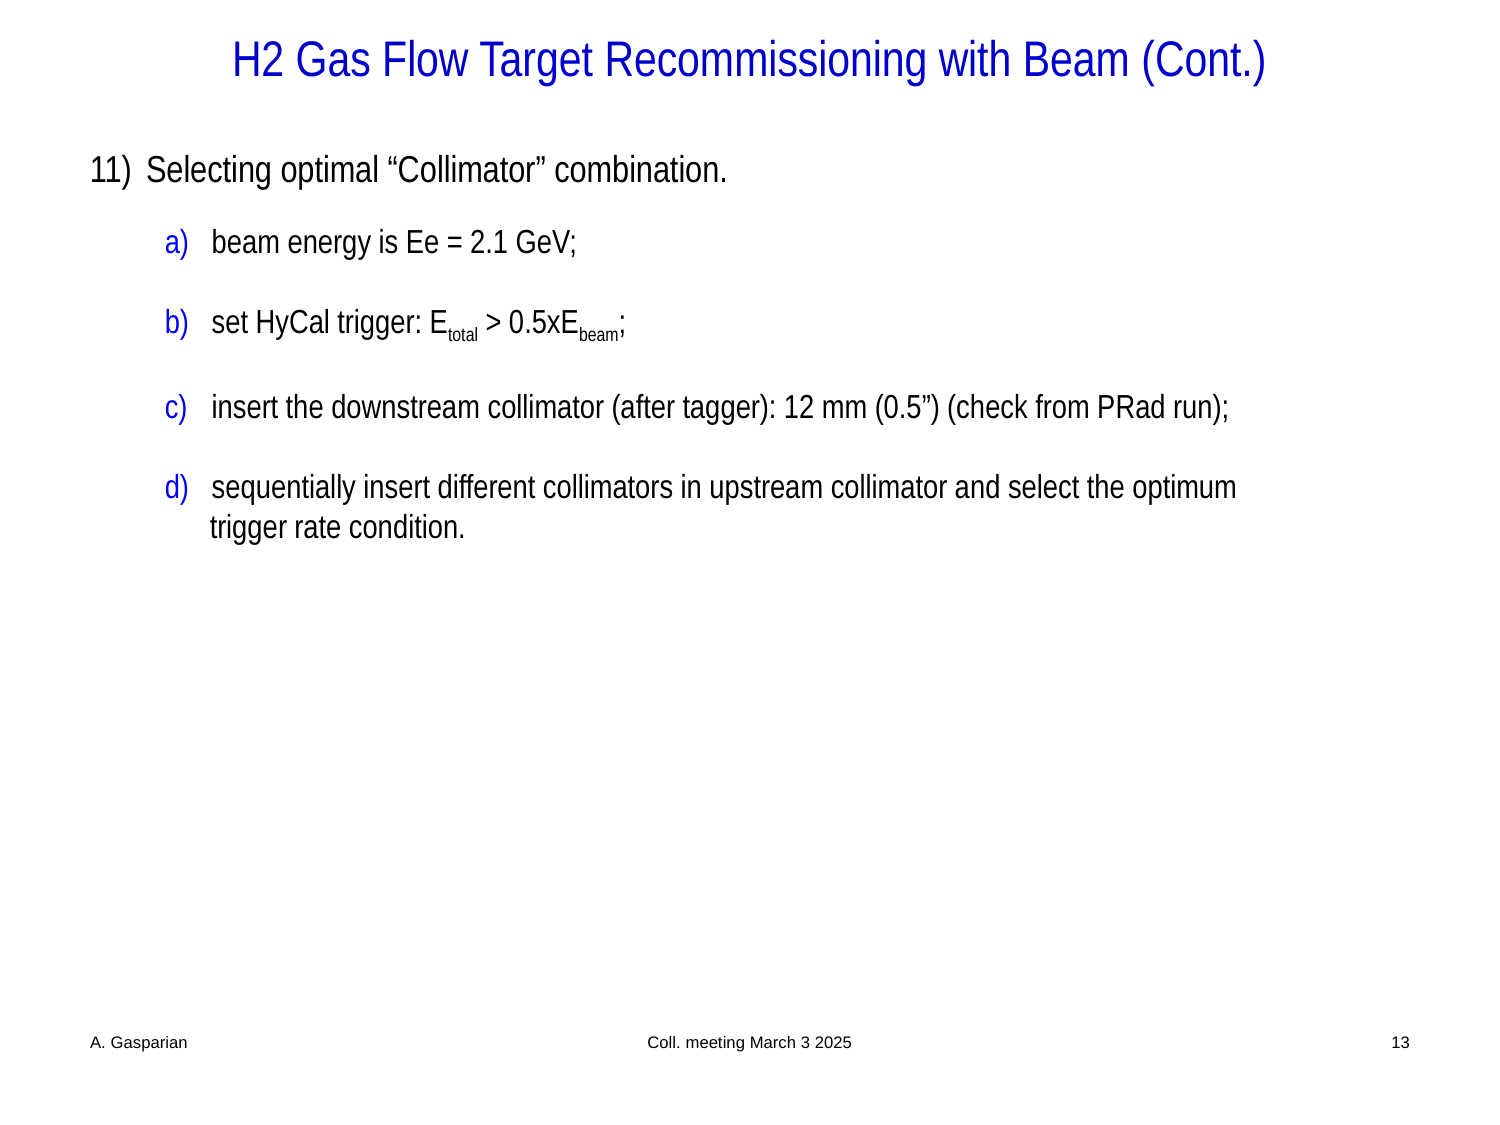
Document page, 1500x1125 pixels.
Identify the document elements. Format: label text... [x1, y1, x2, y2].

footer Coll. meeting March 3 2025 [512, 1024, 988, 1103]
slide_number 13 [1074, 1024, 1426, 1103]
title H2 Gas Flow Target Recommissioning with Beam (Cont.) [75, 0, 1425, 114]
slide_number A. Gasparian [74, 1024, 426, 1103]
text_box Selecting optimal “Collimator” combination. beam energy is Ee = 2.1 GeV; set HyCal trigger: Etotal > 0.5xEbeam; insert the downstream collimator (after tagger): 12 mm (0.5”) (check from PRad run); sequentially insert different collimators in upstream collimator and select the optimum trigger rate condition. [74, 137, 1288, 553]
